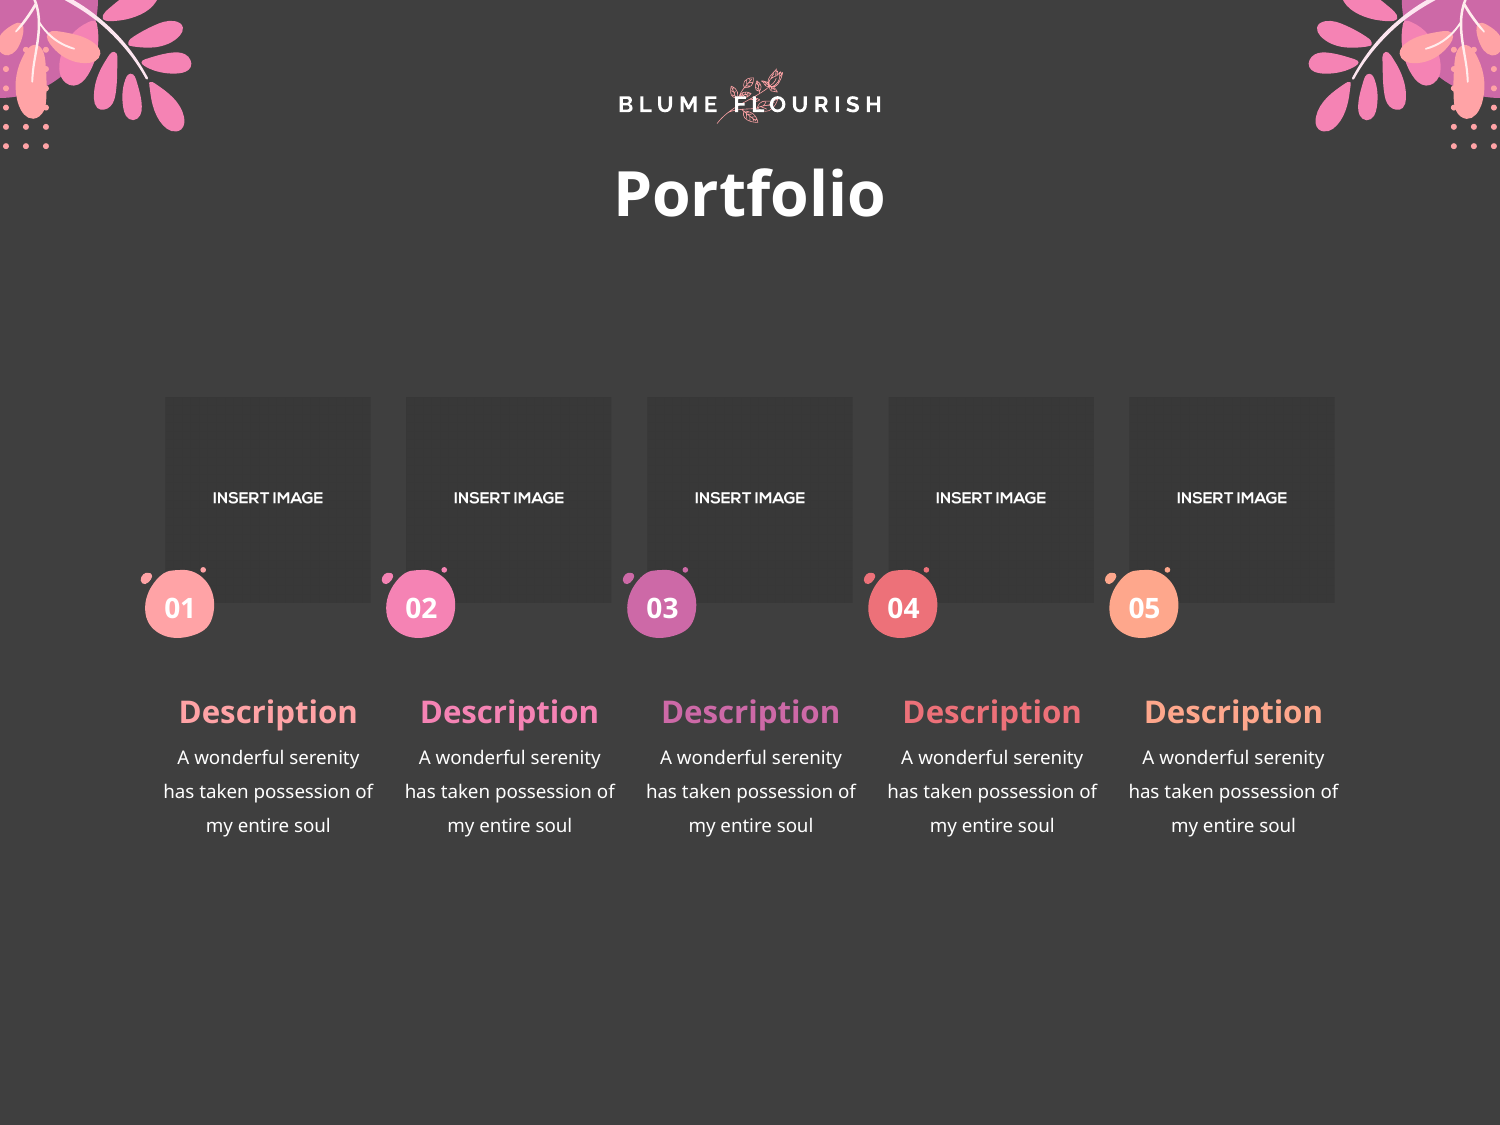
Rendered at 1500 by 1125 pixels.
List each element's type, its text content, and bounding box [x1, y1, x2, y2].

list Portfolio [331, 130, 1169, 253]
text_box Description [1112, 685, 1355, 738]
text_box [622, 567, 697, 639]
text_box 02 [456, 603, 463, 632]
text_box 05 [1179, 603, 1186, 632]
picture [647, 397, 853, 603]
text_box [1104, 567, 1179, 639]
text_box A wonderful serenity has taken possession of my entire soul [388, 738, 629, 844]
picture [1129, 397, 1335, 603]
text_box A wonderful serenity has taken possession of my entire soul [871, 738, 1112, 844]
picture [888, 397, 1094, 603]
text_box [381, 567, 456, 639]
text_box Description [629, 685, 871, 738]
text_box A wonderful serenity has taken possession of my entire soul [147, 738, 388, 844]
picture [406, 397, 612, 603]
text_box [863, 567, 938, 639]
picture [165, 397, 371, 603]
text_box 04 [938, 603, 945, 632]
text_box Description [147, 685, 388, 738]
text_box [140, 567, 215, 639]
text_box Description [871, 685, 1112, 738]
text_box A wonderful serenity has taken possession of my entire soul [629, 738, 871, 844]
text_box Description [388, 685, 629, 738]
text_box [619, 68, 881, 124]
text_box A wonderful serenity has taken possession of my entire soul [1112, 738, 1355, 844]
text_box 01 [215, 603, 222, 632]
text_box 03 [697, 603, 704, 632]
